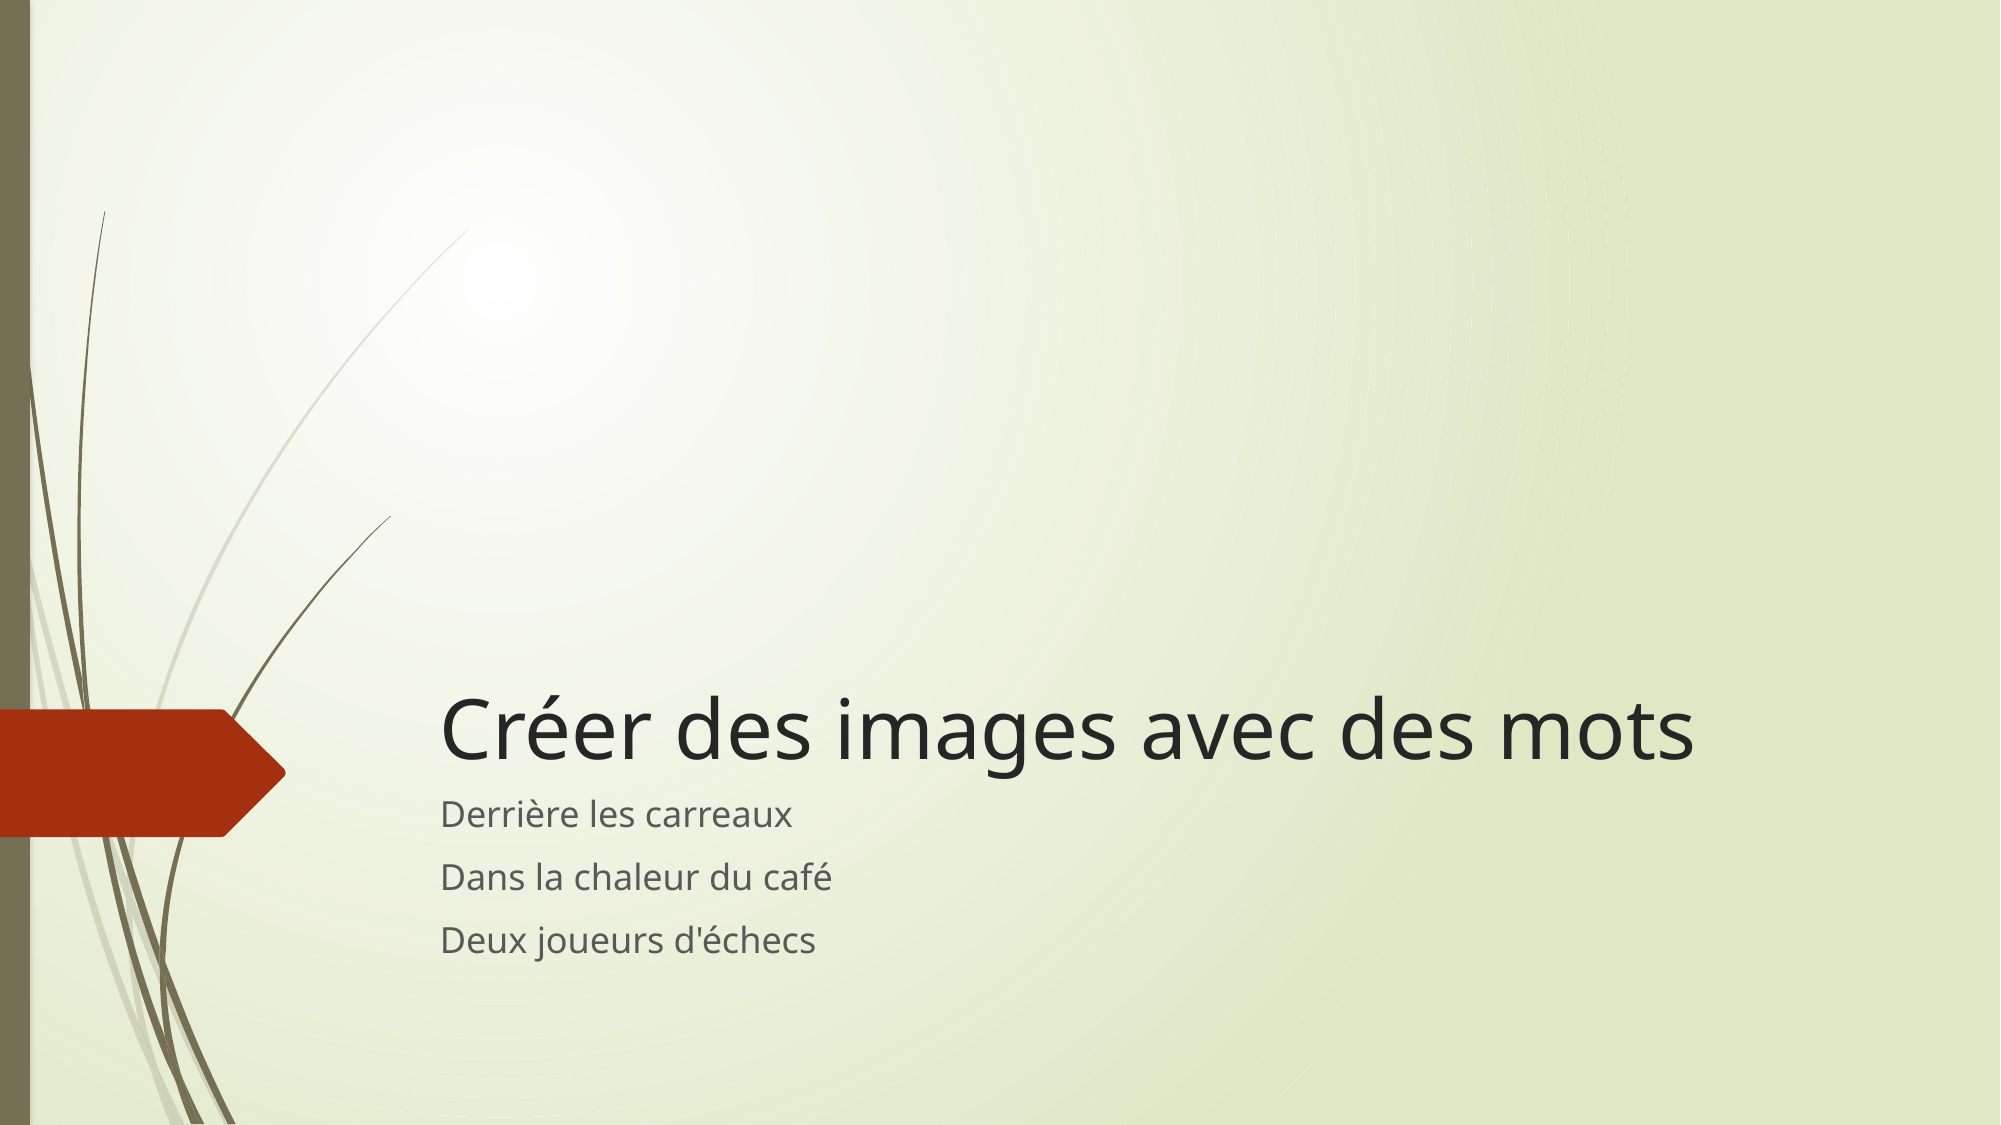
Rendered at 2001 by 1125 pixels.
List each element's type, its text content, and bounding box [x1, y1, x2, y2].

subtitle Derrière les carreaux Dans la chaleur du café Deux joueurs d'échecs [424, 783, 1888, 969]
title Créer des images avec des mots [424, 412, 1888, 783]
